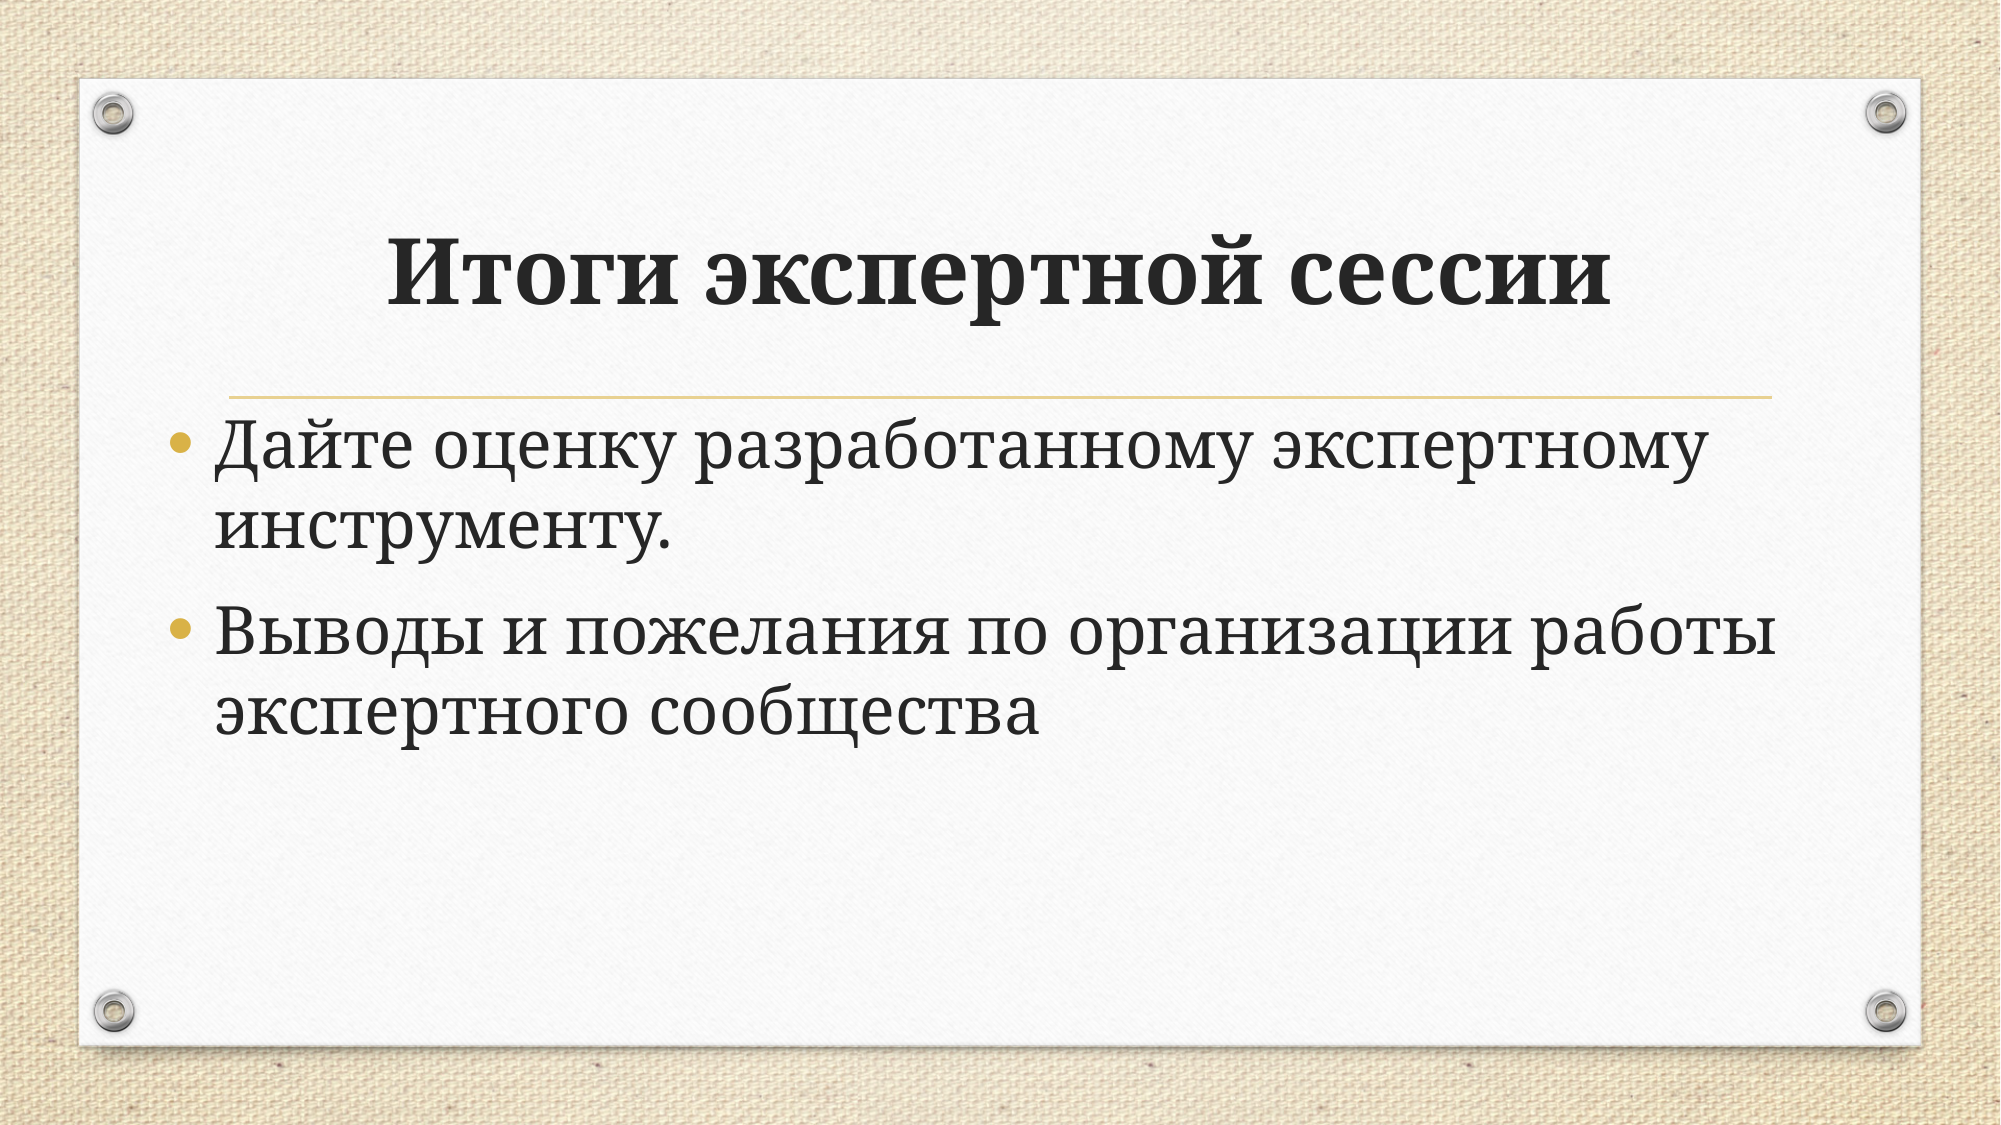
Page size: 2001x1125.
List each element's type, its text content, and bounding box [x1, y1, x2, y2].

list Дайте оценку разработанному экспертному инструменту. Выводы и пожелания по организации работы экспертного сообщества [152, 394, 1888, 992]
picture [0, 0, 2001, 1125]
title Итоги экспертной сессии [212, 161, 1788, 375]
